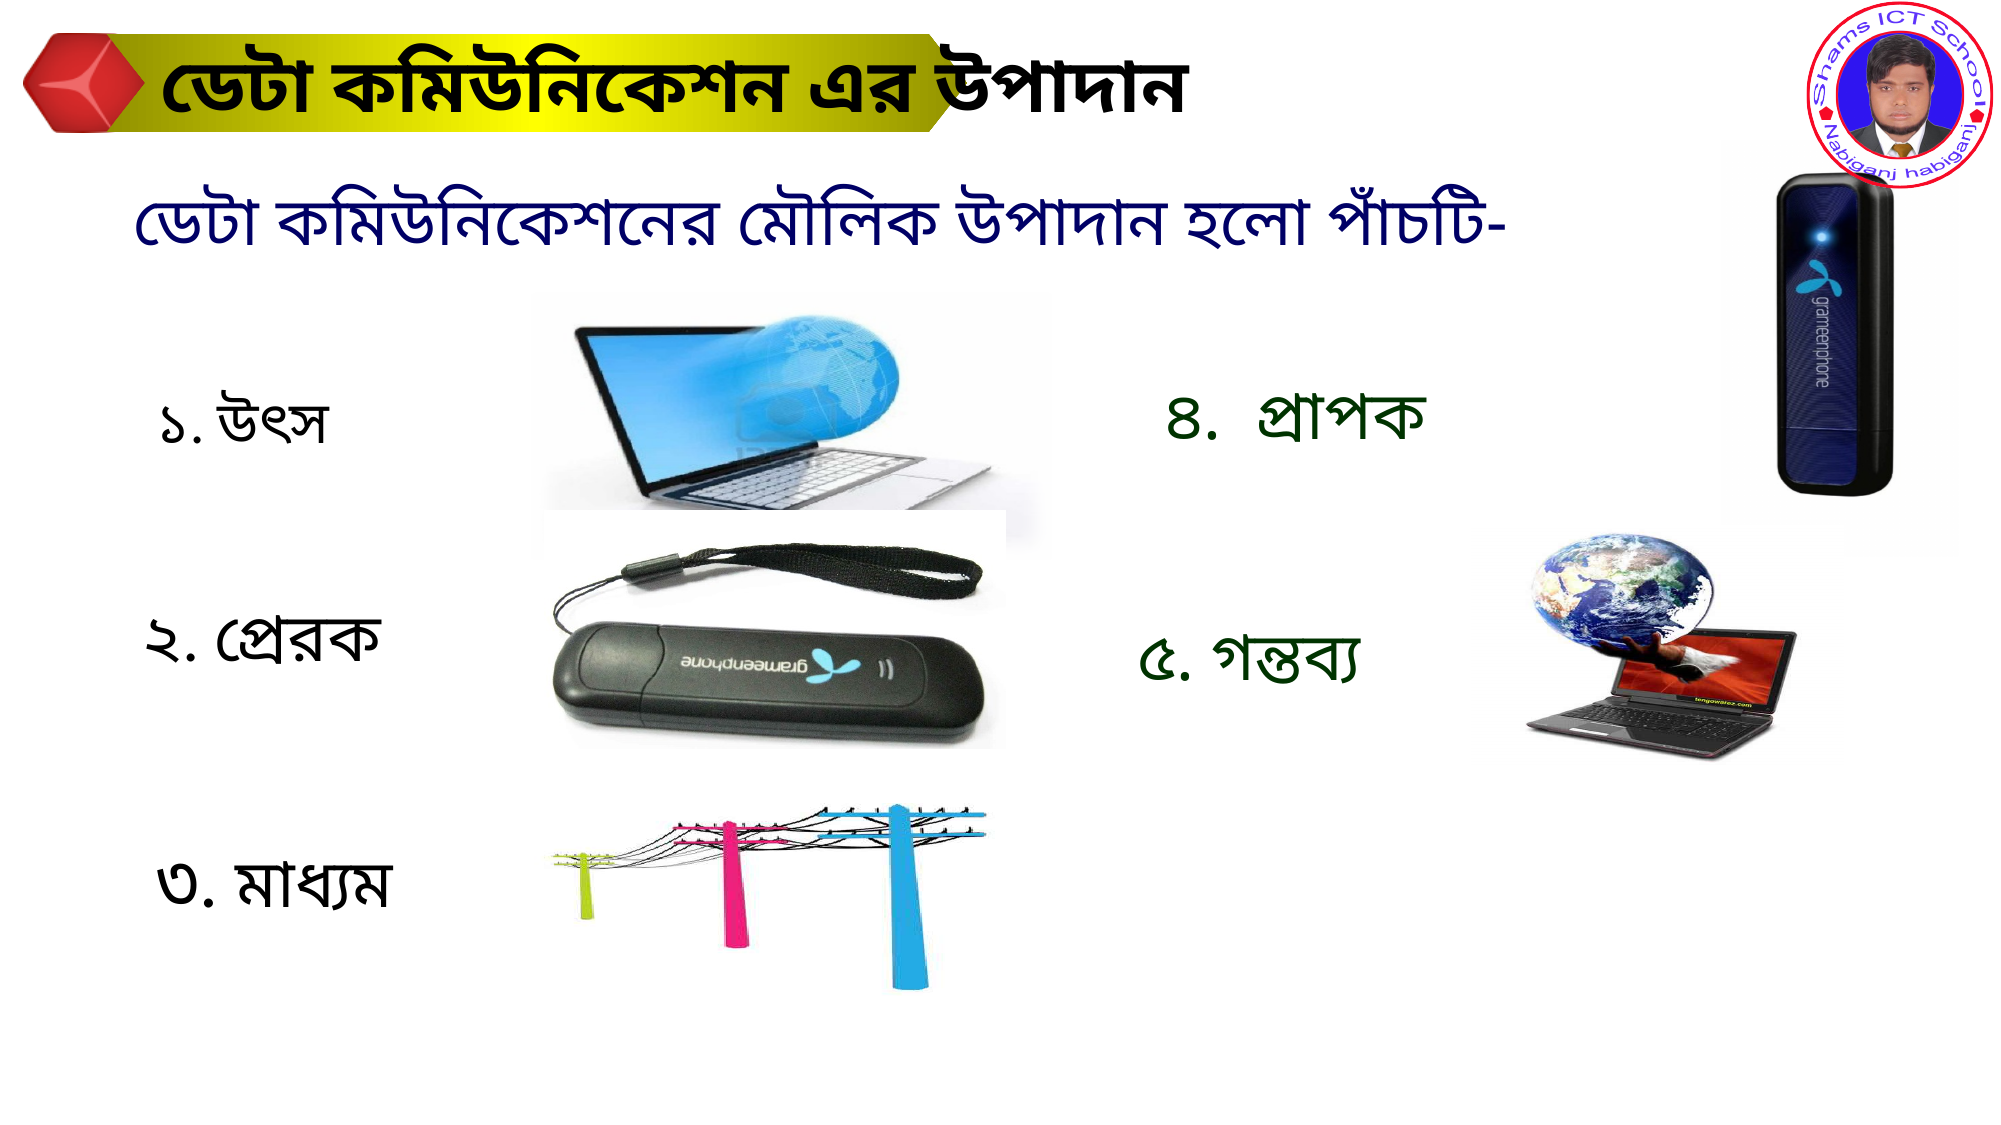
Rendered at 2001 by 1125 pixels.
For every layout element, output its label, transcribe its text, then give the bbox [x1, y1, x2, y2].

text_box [22, 33, 968, 133]
text_box ৪. প্রাপক [1104, 365, 1442, 460]
text_box ২. প্রেরক [128, 587, 438, 683]
text_box ডেটা কমিউনিকেশনের মৌলিক উপাদান হলো পাঁচটি- [100, 171, 1951, 1034]
picture [1470, 0, 2000, 765]
picture [531, 291, 1053, 749]
text_box ৩. মাধ্যম [140, 824, 469, 930]
text_box ৫. গন্তব্য [1122, 606, 1393, 702]
text_box ১. উৎস [140, 378, 441, 463]
picture [533, 803, 996, 996]
